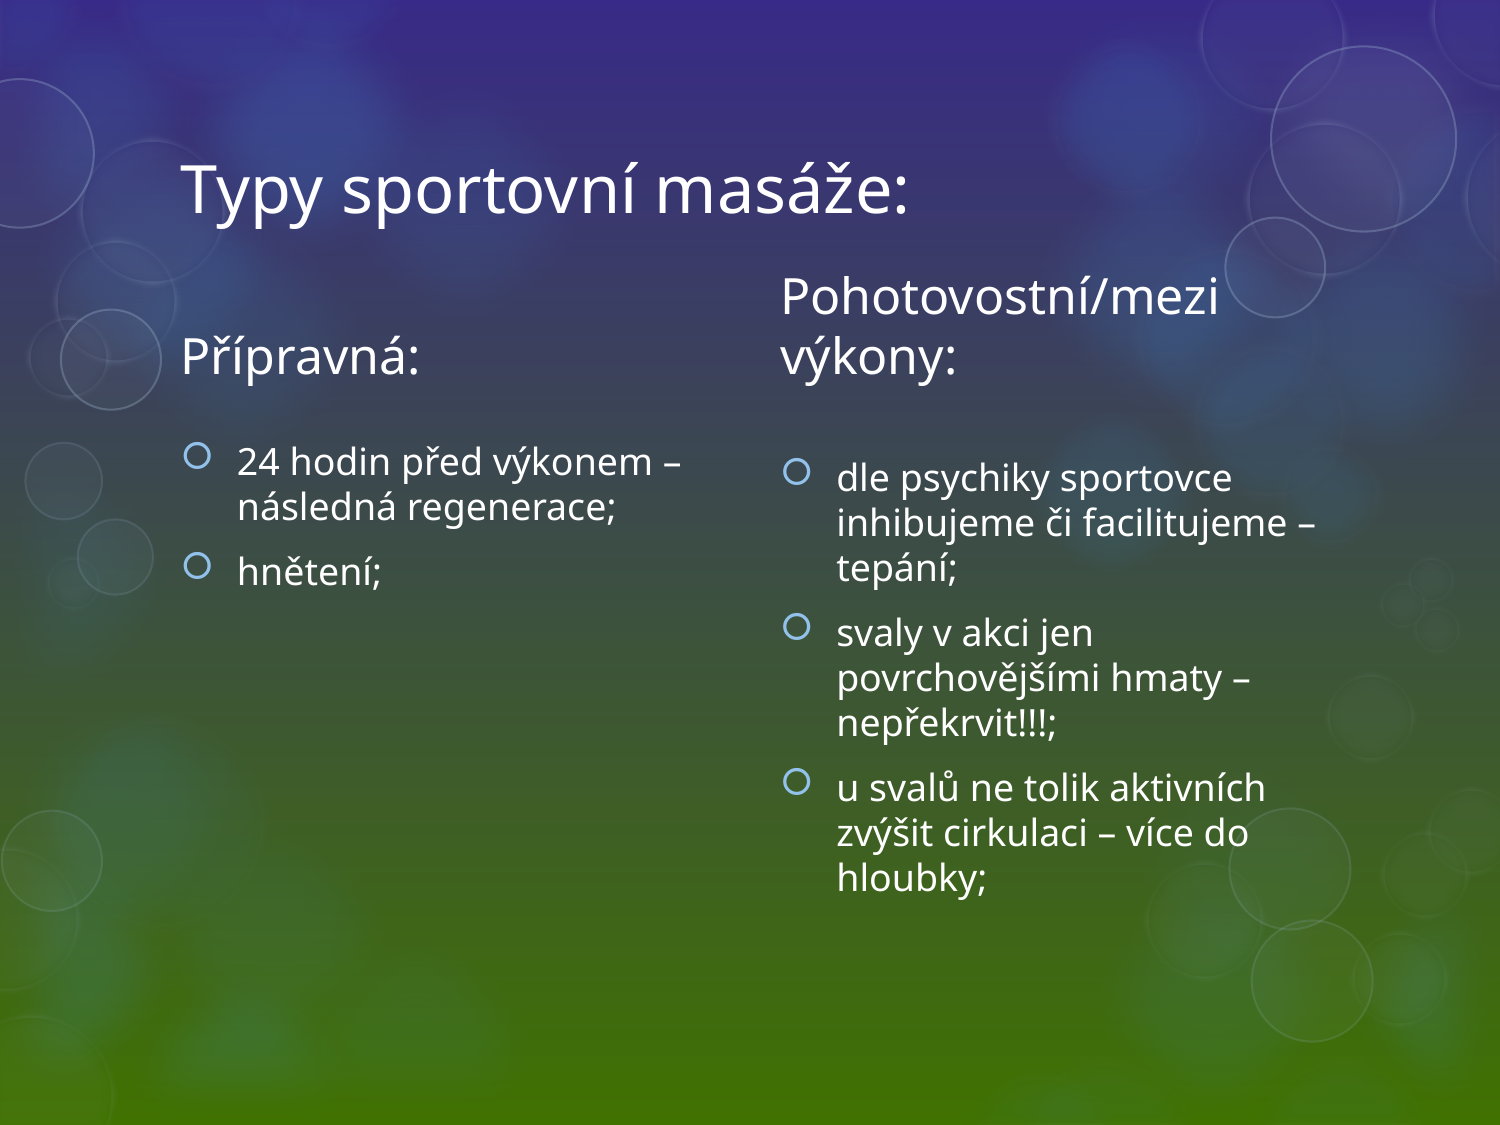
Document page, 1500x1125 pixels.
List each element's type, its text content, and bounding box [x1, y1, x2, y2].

title Typy sportovní masáže: [165, 110, 1335, 263]
list Pohotovostní/mezi výkony: [765, 297, 1335, 391]
list 24 hodin před výkonem – následná regenerace; hnětení; [165, 391, 735, 705]
list Přípravná: [165, 297, 735, 391]
list dle psychiky sportovce inhibujeme či facilitujeme – tepání; svaly v akci jen povrchovějšími hmaty – nepřekrvit!!!; u svalů ne tolik aktivních zvýšit cirkulaci – více do hloubky; [765, 391, 1335, 962]
